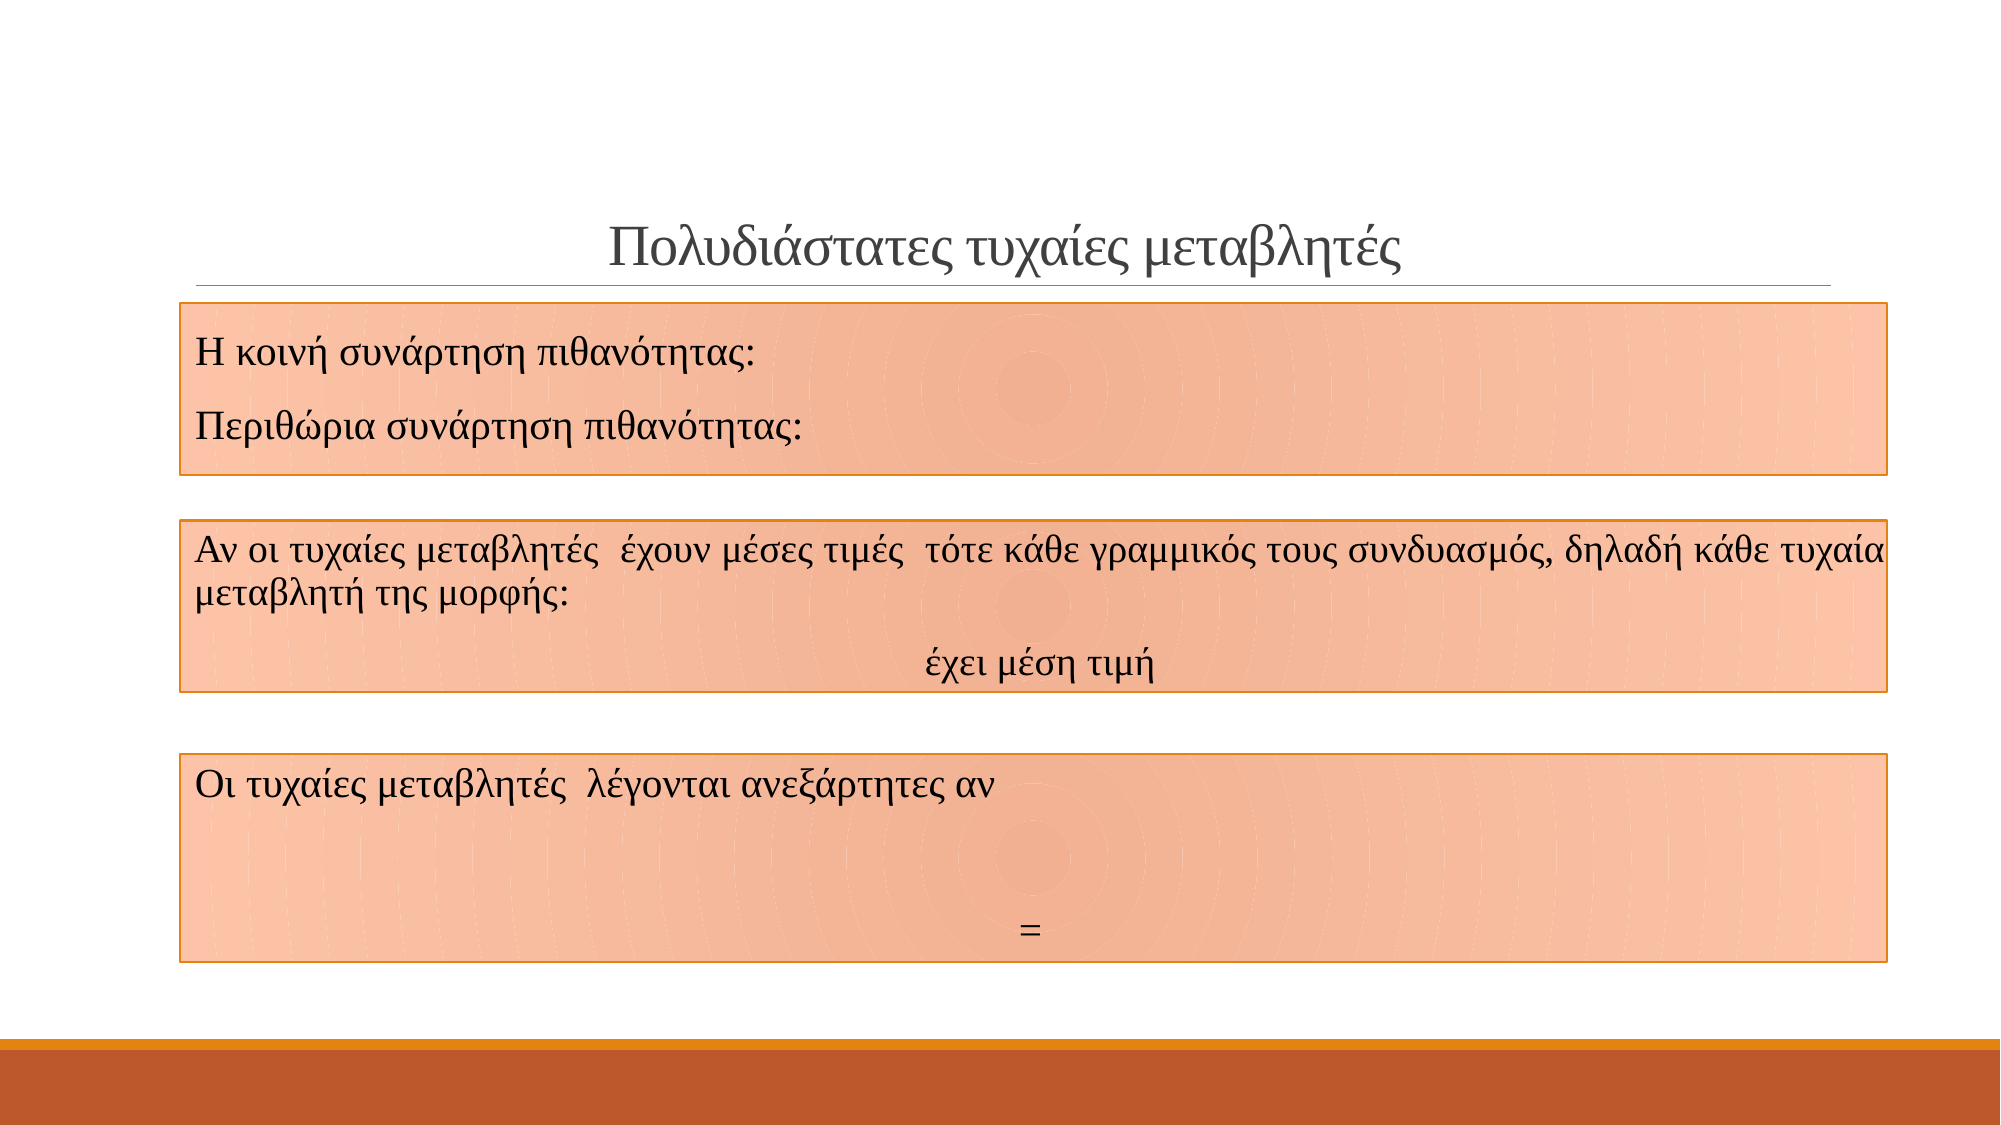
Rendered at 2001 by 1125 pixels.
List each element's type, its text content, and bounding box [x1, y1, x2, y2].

title Πολυδιάστατες τυχαίες μεταβλητές [179, 47, 1830, 285]
